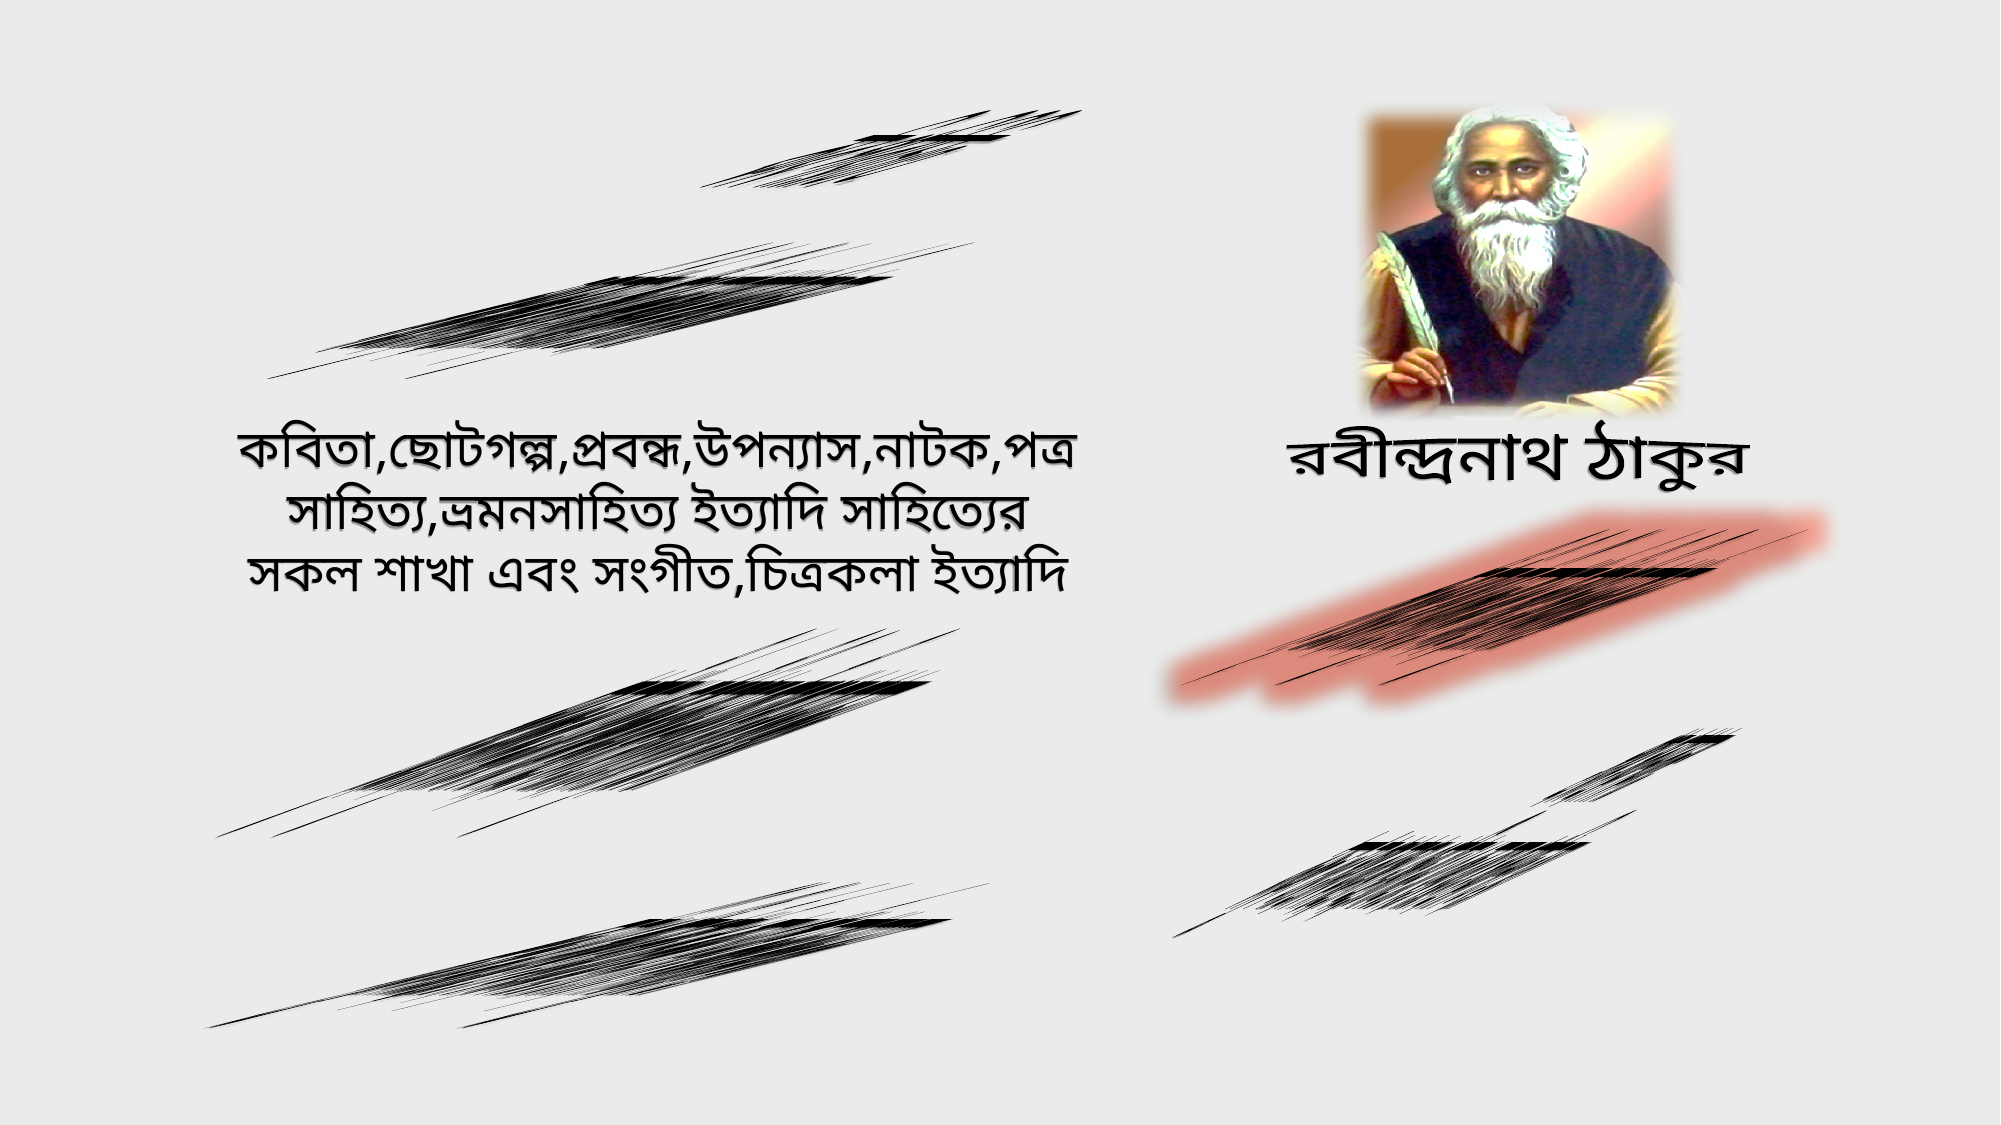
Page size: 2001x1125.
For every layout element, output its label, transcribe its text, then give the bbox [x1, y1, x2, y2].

text_box কবিতা,ছোটগল্প,প্রবন্ধ,উপন্যাস,নাটক,পত্রসাহিত্য,ভ্রমনসাহিত্য ইত্যাদি সাহিত্যের সকল শাখা এবং সংগীত,চিত্রকলা ইত্যাদি [205, 397, 1111, 622]
text_box কবি পরিচিতি [699, 110, 992, 188]
text_box পুরস্কারঃ রবীন্দ্রনাথ ঠাকুর ১৯১৩সালে গীতাঞ্জলি কাব্যগ্রন্থের জন্য এশীয়দের মধ্যে প্রথম নোবেল পুরস্কার লাভকরেন। [215, 628, 961, 839]
text_box মৃত্যুঃ তিনি ১৯৪১ খ্রিষ্টাব্দের ৭ই আগস্ট,১৩৩৮ বঙ্গাব্দের ২২শে বৈশাখ, কলকাতায় মৃত্যুবরন করেন। [203, 882, 990, 1029]
text_box পিতৃ পরিচয়ঃ মহর্ষি দেবেন্দ্রনাথ ঠাকুর, পিতামহঃ প্রিন্স দ্বারকানাথ ঠাকুর। [1180, 529, 1809, 686]
text_box প্রথম প্রকাশকালঃ ‘বনফুল’ তার প্রমথ কাব্যগ্রন্থ। এগ্রন্থটি মাত্র ১৫ বছর বয়সে প্রকাশিত হয়। [1530, 727, 1743, 807]
text_box জন্ম পরিচয়ঃ রবীন্দ্রনাথ ঠাকুর ১৮৬১ খ্রিষ্টাব্দের ৭ই মে কলকাতার জোড়াসাকোর ঠাকুর পরিবারে জন্ম গ্রহন করেন। [266, 242, 975, 379]
picture [1349, 99, 1688, 426]
text_box কবি পরিচিতি [752, 110, 1083, 188]
text_box প্রথম প্রকাশকালঃ ‘বনফুল’ তার প্রমথ কাব্যগ্রন্থ। এগ্রন্থটি মাত্র ১৫ বছর বয়সে প্রকাশিত হয়। [1172, 809, 1638, 939]
